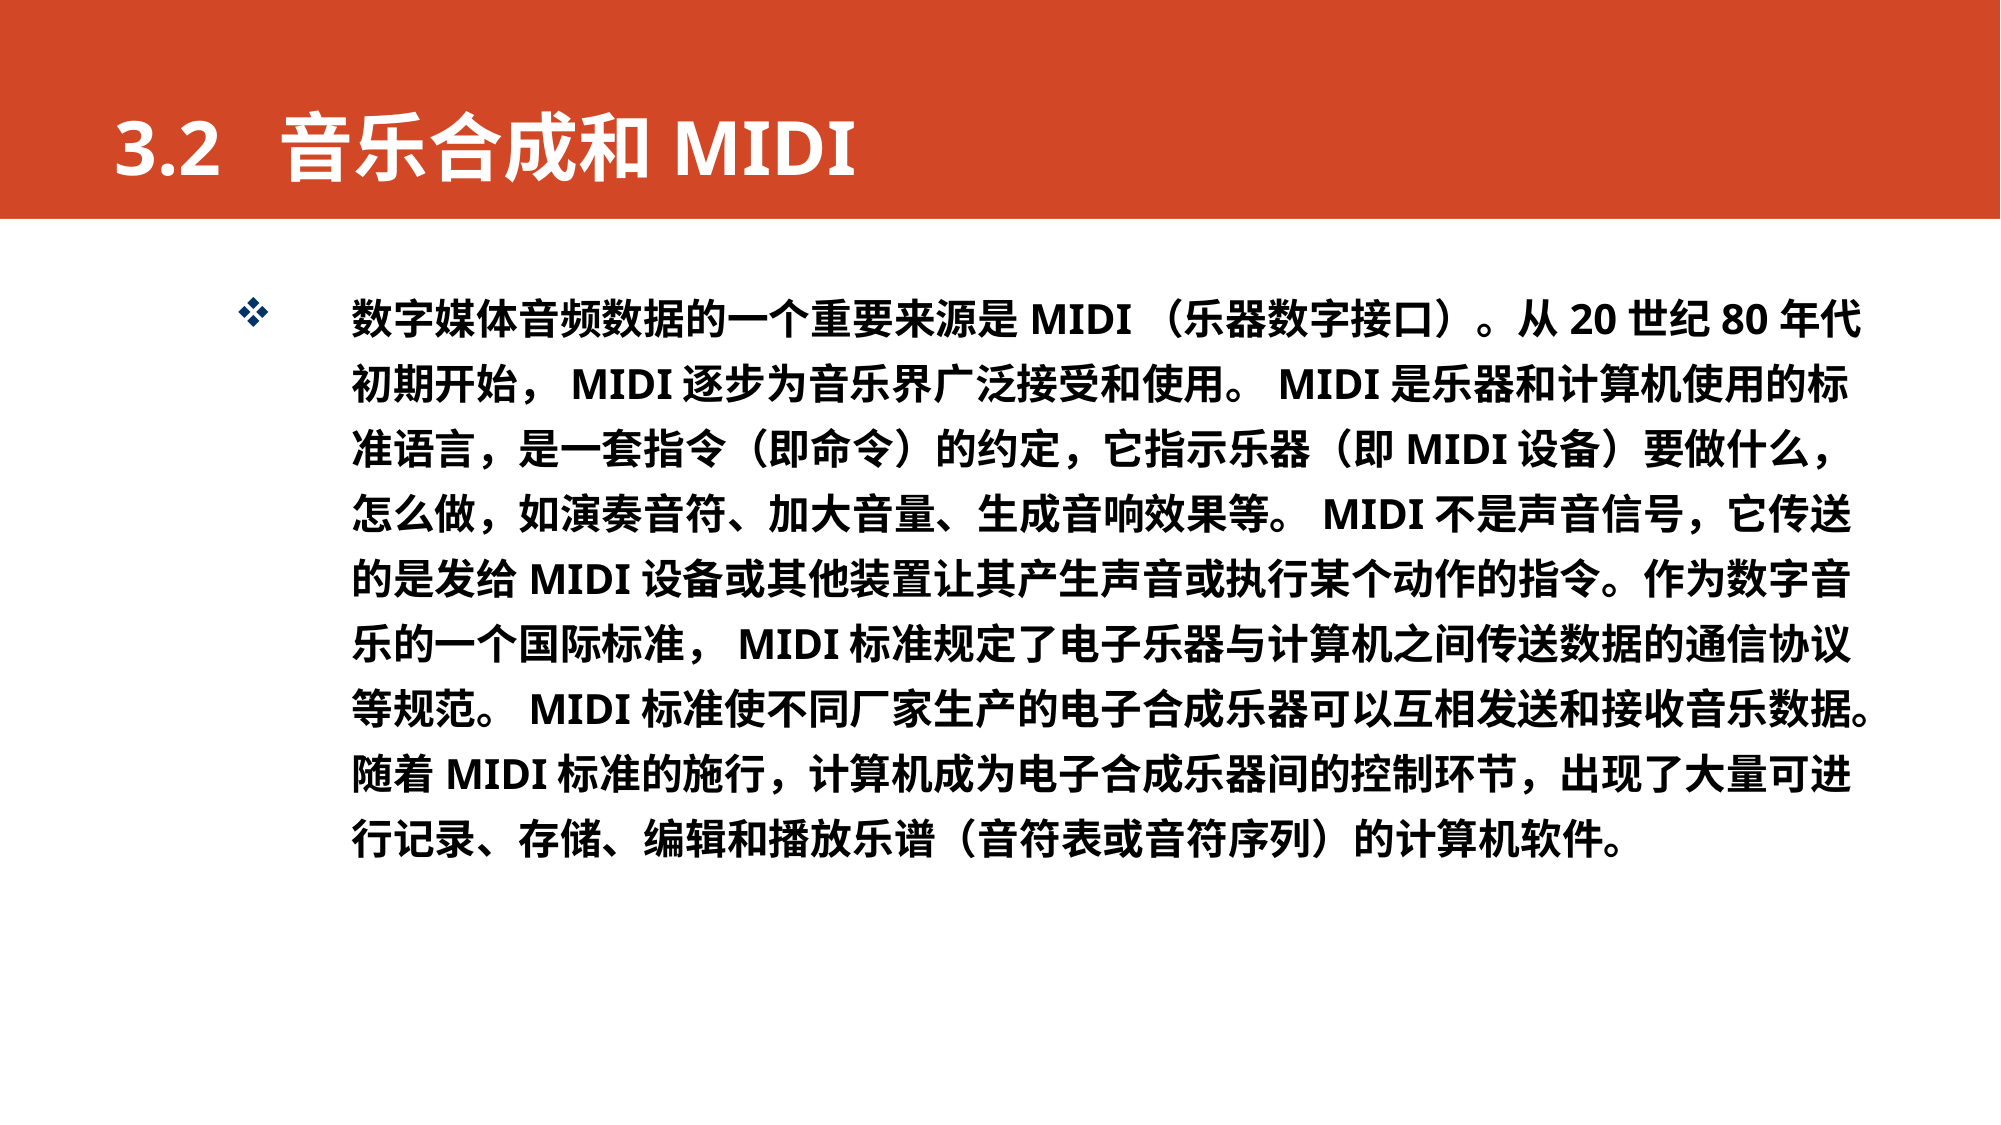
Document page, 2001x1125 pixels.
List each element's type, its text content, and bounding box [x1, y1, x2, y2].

title 3.2 音乐合成和MIDI [99, 0, 1863, 199]
text_box 数字媒体音频数据的一个重要来源是MIDI（乐器数字接口）。从20世纪80年代初期开始，MIDI逐步为音乐界广泛接受和使用。MIDI是乐器和计算机使用的标准语言，是一套指令（即命令）的约定，它指示乐器（即MIDI设备）要做什么，怎么做，如演奏音符、加大音量、生成音响效果等。MIDI不是声音信号，它传送的是发给MIDI设备或其他装置让其产生声音或执行某个动作的指令。作为数字音乐的一个国际标准，MIDI标准规定了电子乐器与计算机之间传送数据的通信协议等规范。MIDI标准使不同厂家生产的电子合成乐器可以互相发送和接收音乐数据。随着MIDI标准的施行，计算机成为电子合成乐器间的控制环节，出现了大量可进行记录、存储、编辑和播放乐谱（音符表或音符序列）的计算机软件。 [219, 270, 1896, 1051]
